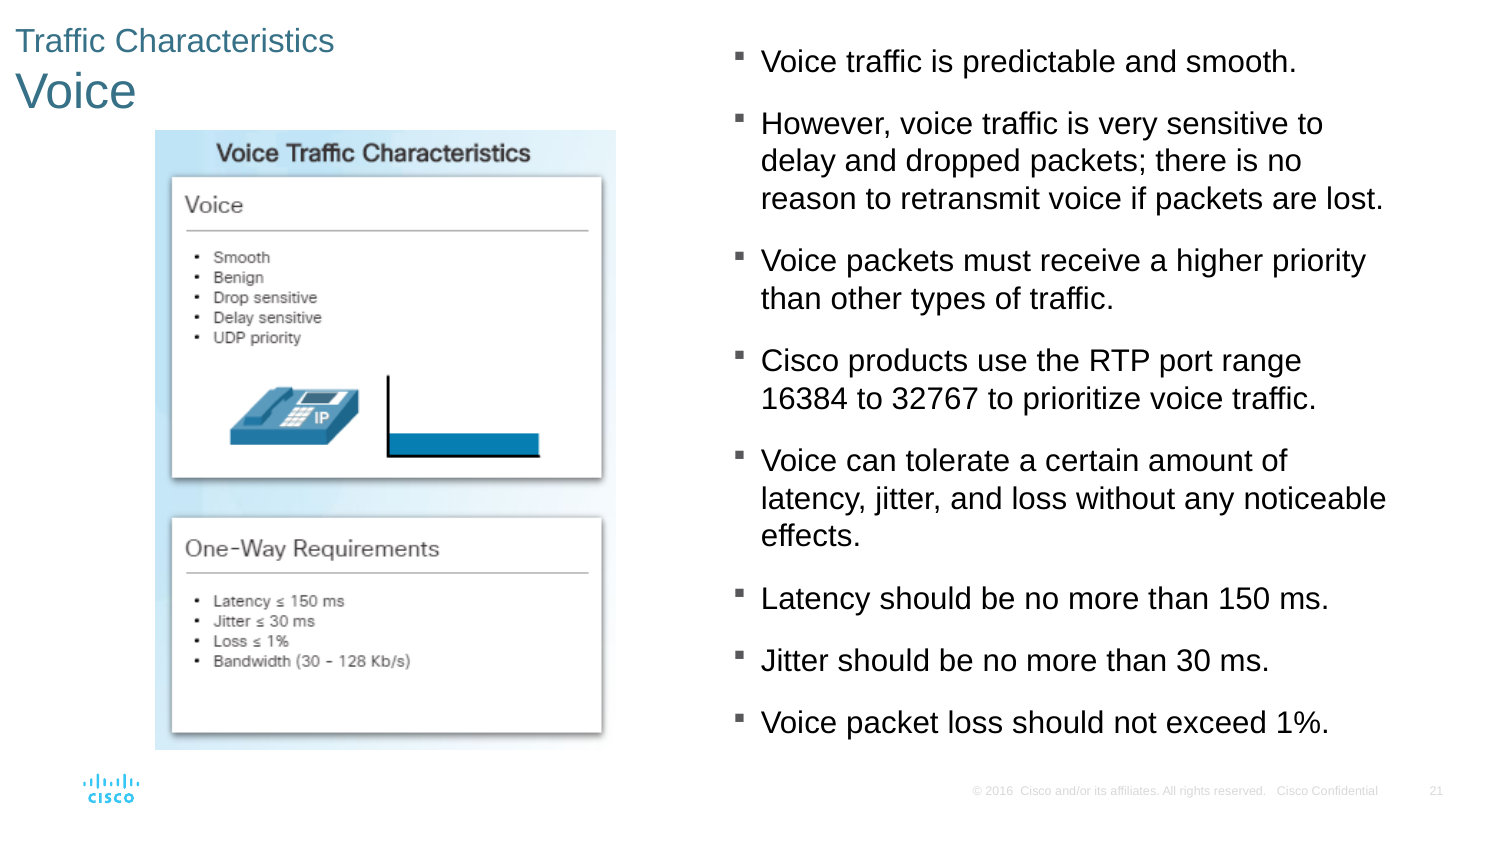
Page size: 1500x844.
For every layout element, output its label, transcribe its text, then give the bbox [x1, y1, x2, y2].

title Traffic Characteristics Voice [0, 6, 878, 131]
list Voice traffic is predictable and smooth. However, voice traffic is very sensitive to delay and dropped packets; there is no reason to retransmit voice if packets are lost. Voice packets must receive a higher priority than other types of traffic. Cisco products use the RTP port range 16384 to 32767 to prioritize voice traffic. Voice can tolerate a certain amount of latency, jitter, and loss without any noticeable effects. Latency should be no more than 150 ms. Jitter should be no more than 30 ms. Voice packet loss should not exceed 1%. [718, 33, 1424, 823]
picture [155, 130, 616, 750]
